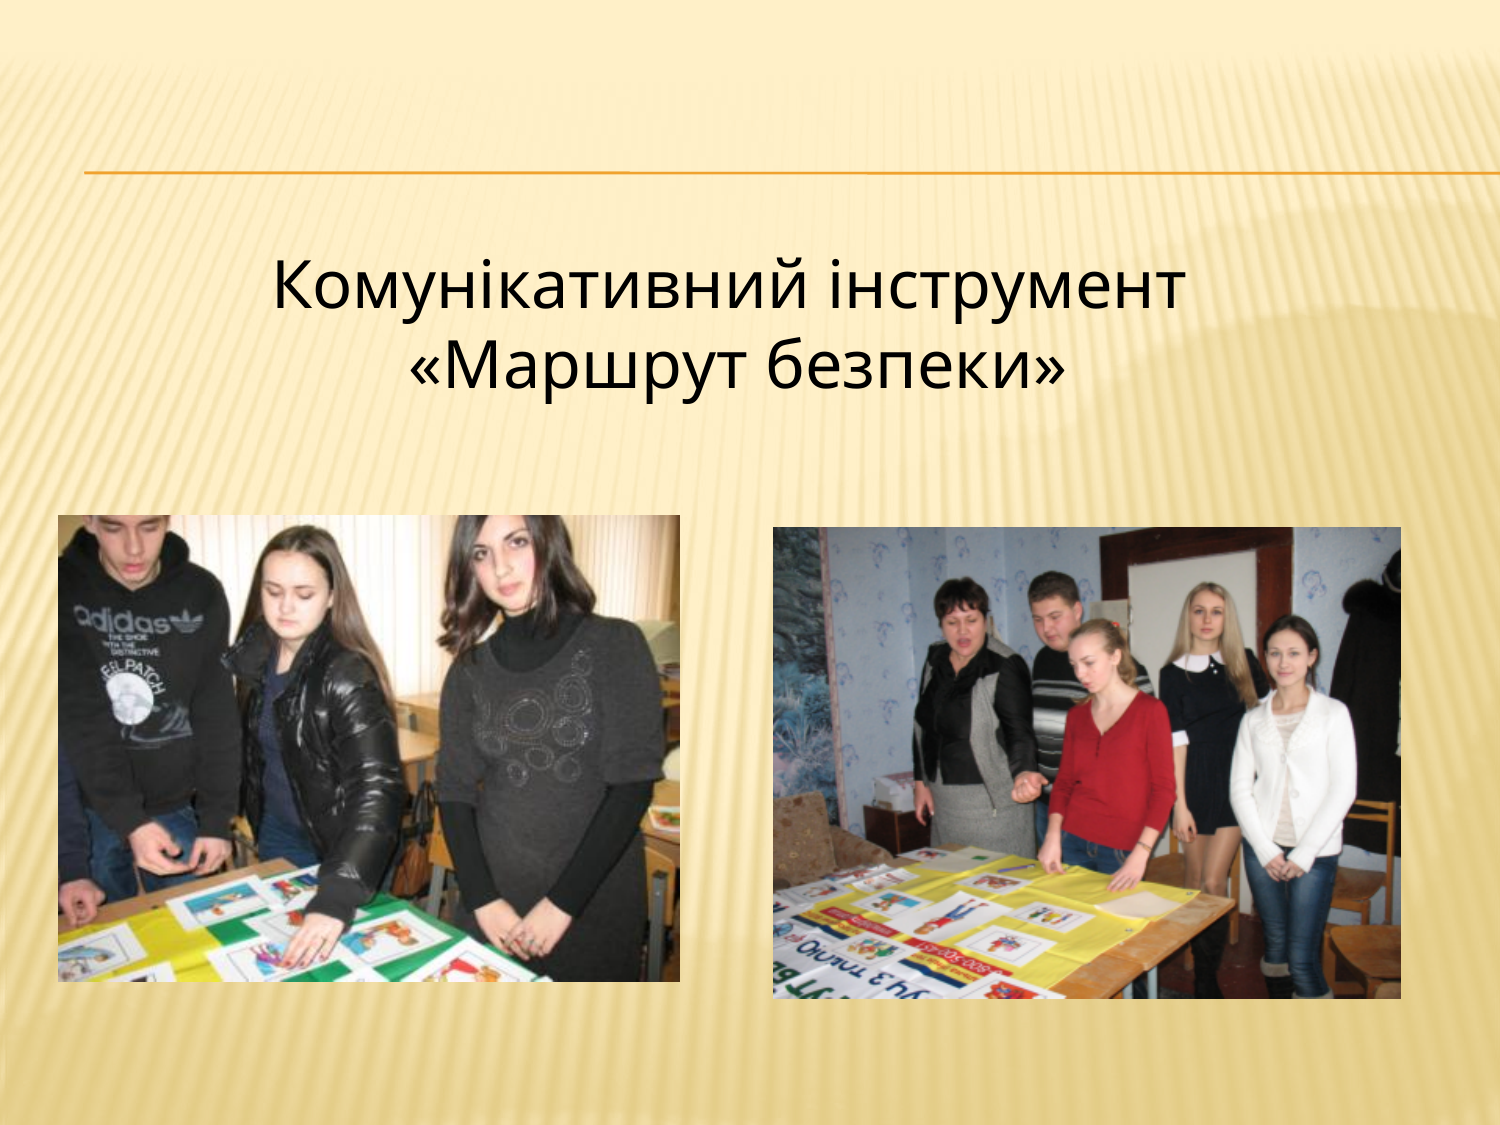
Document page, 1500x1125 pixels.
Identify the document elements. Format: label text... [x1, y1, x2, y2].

picture [58, 515, 680, 982]
text_box Комунікативний інструмент «Маршрут безпеки» [58, 234, 1418, 409]
picture [773, 527, 1402, 999]
